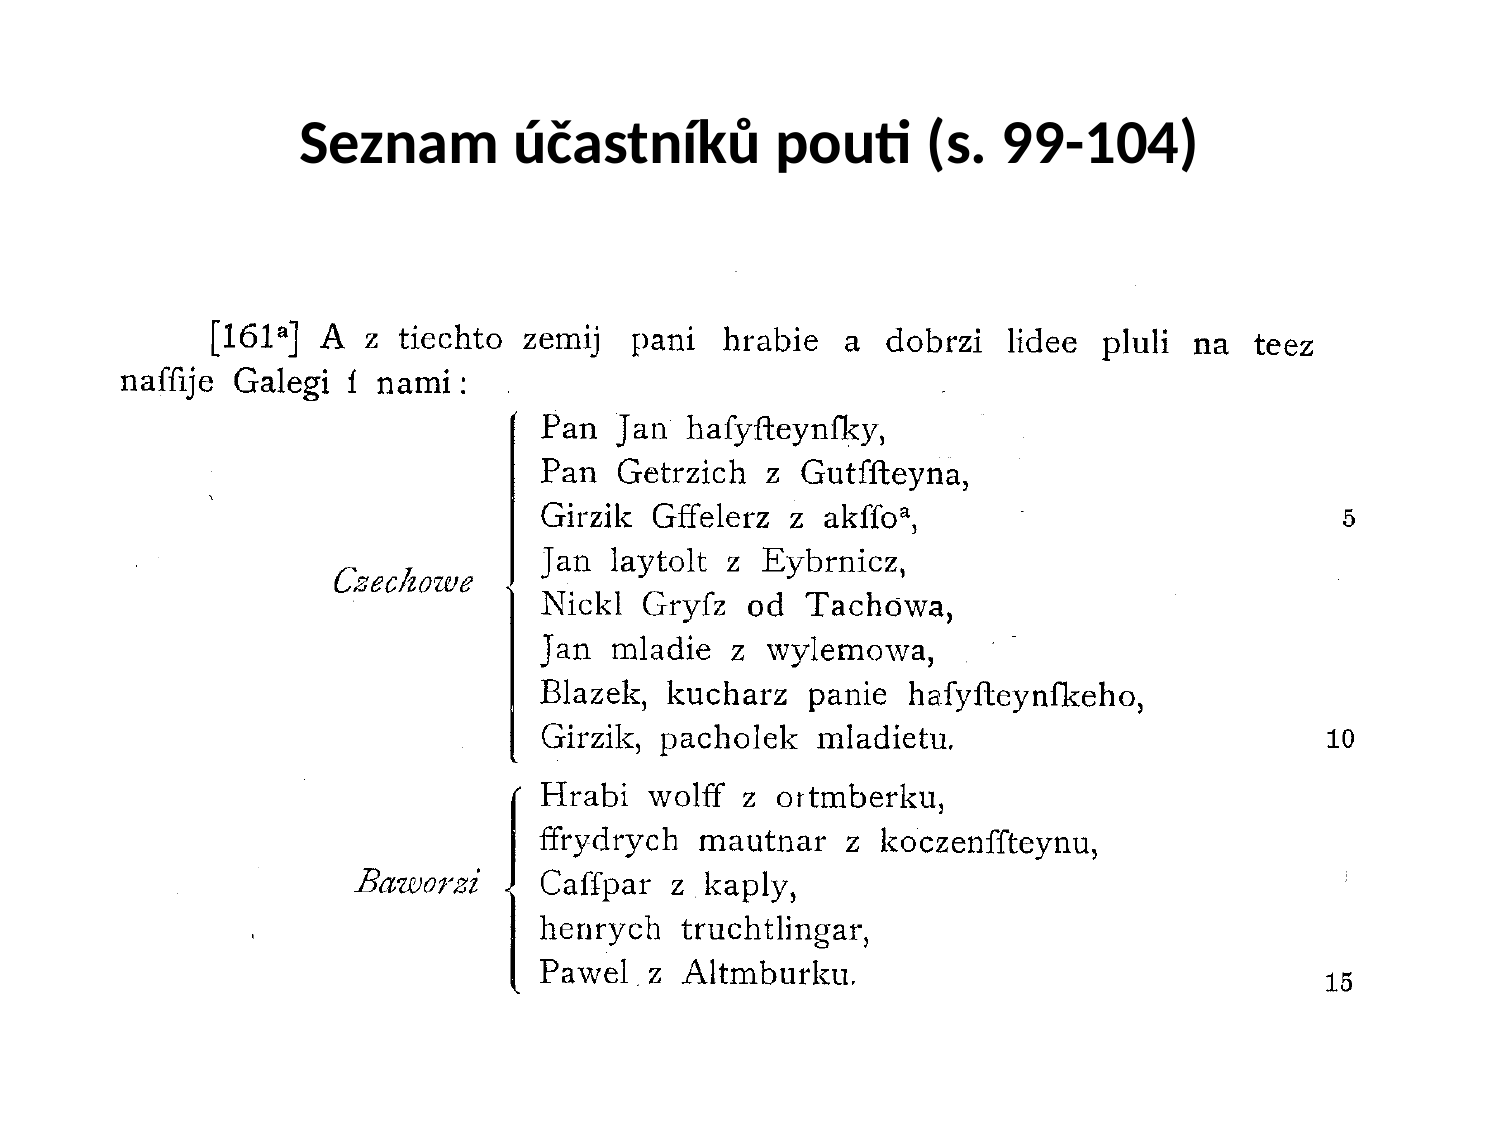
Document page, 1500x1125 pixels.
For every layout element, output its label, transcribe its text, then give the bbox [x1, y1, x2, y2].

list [78, 262, 1422, 1006]
title Seznam účastníků pouti (s. 99-104) [75, 45, 1425, 233]
